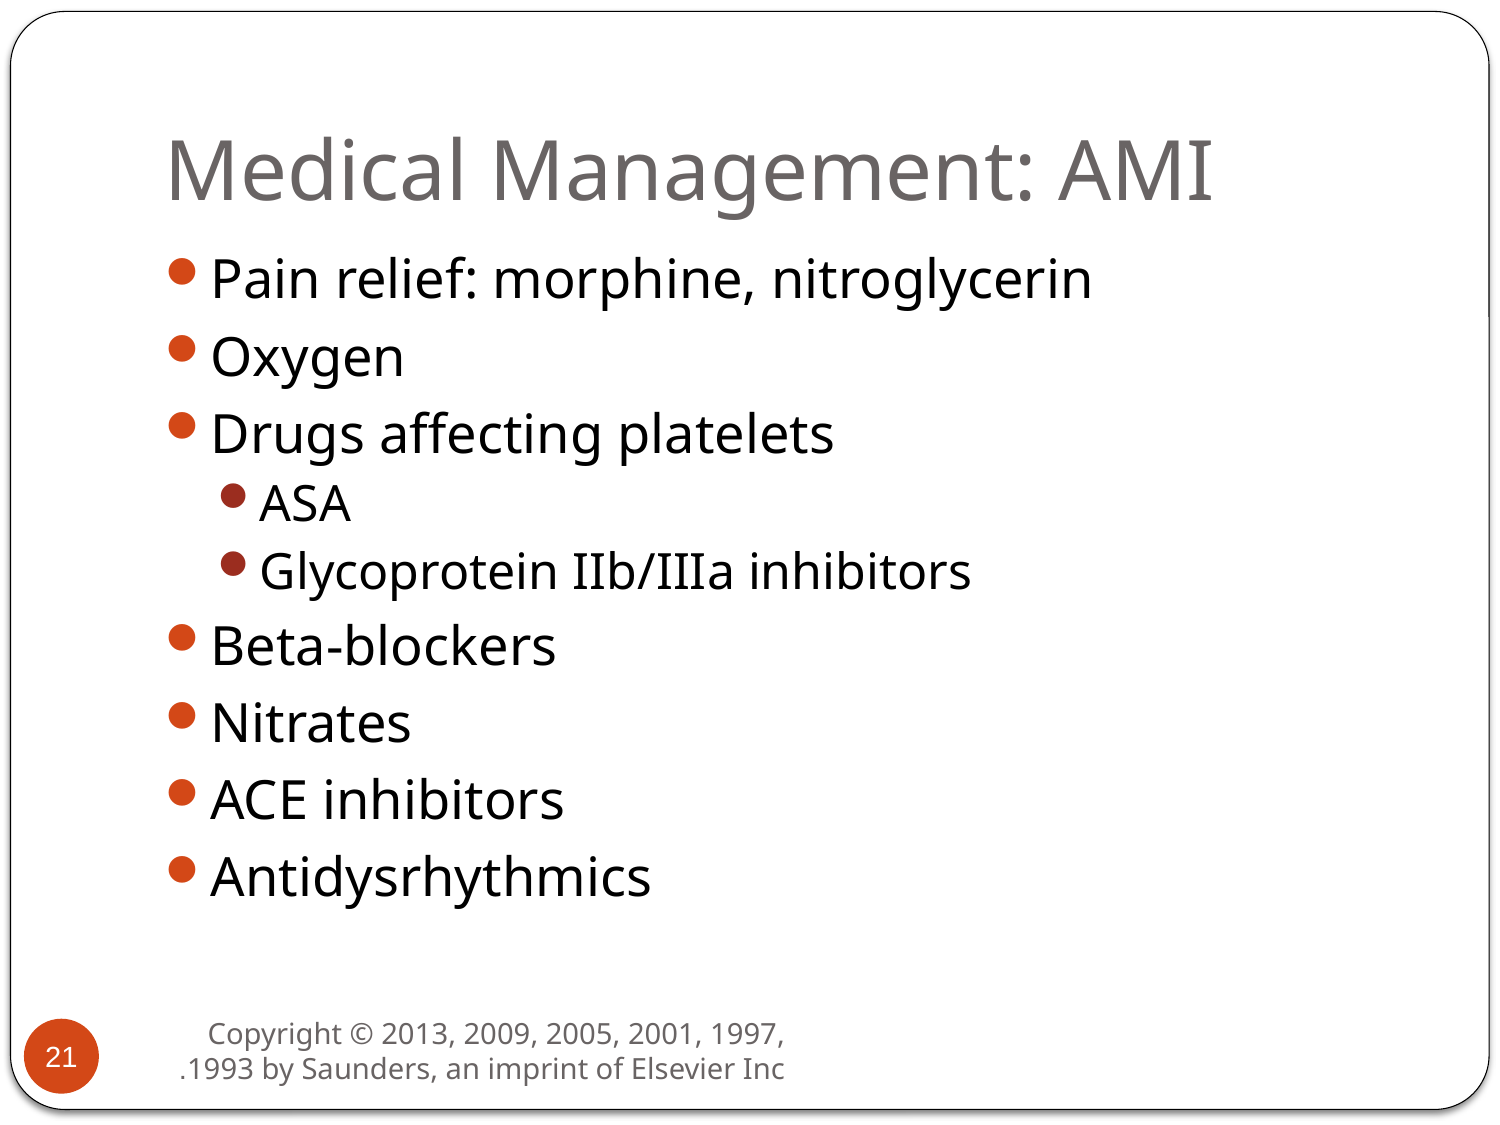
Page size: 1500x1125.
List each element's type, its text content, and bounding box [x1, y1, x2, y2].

title Medical Management: AMI [150, 45, 1425, 233]
list Pain relief: morphine, nitroglycerin Oxygen Drugs affecting platelets ASA Glycoprotein IIb/IIIa inhibitors Beta-blockers Nitrates ACE inhibitors Antidysrhythmics [150, 237, 1425, 988]
slide_number 21 [23, 1018, 99, 1094]
footer Copyright © 2013, 2009, 2005, 2001, 1997, 1993 by Saunders, an imprint of Elsevier Inc. [150, 1012, 800, 1088]
